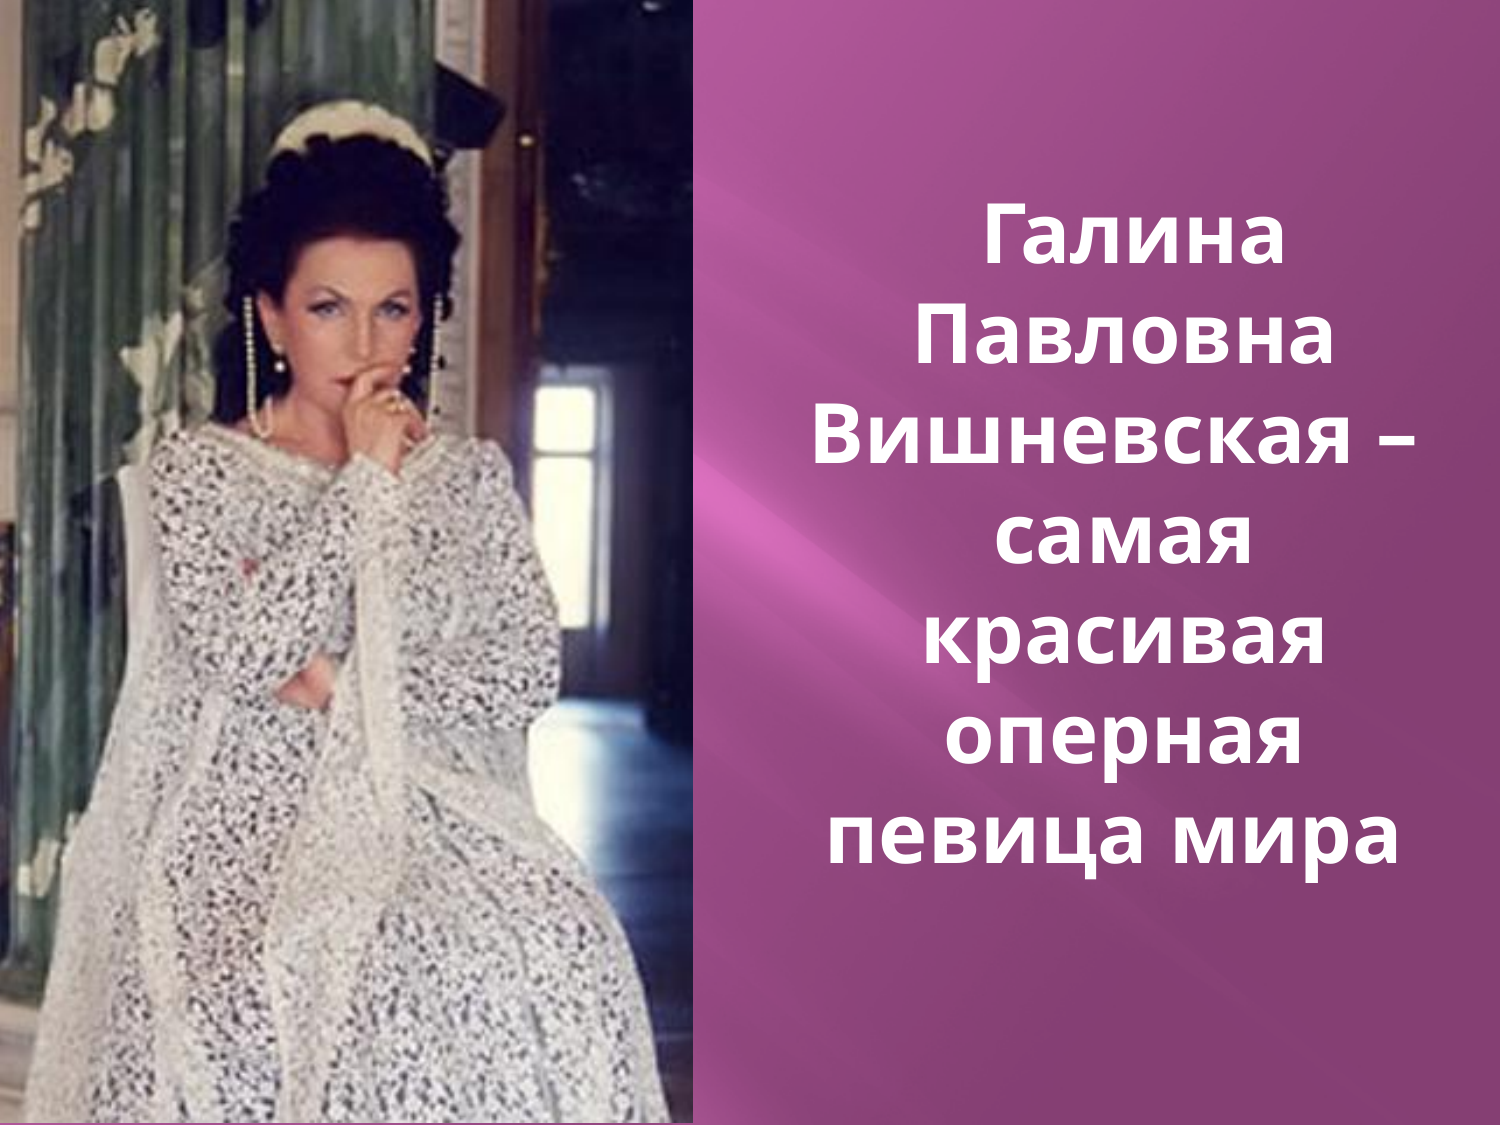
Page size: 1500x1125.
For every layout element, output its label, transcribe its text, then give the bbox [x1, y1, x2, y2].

picture [0, 0, 693, 1124]
text_box Галина Павловна Вишневская – самая красивая оперная певица мира [785, 172, 1465, 888]
